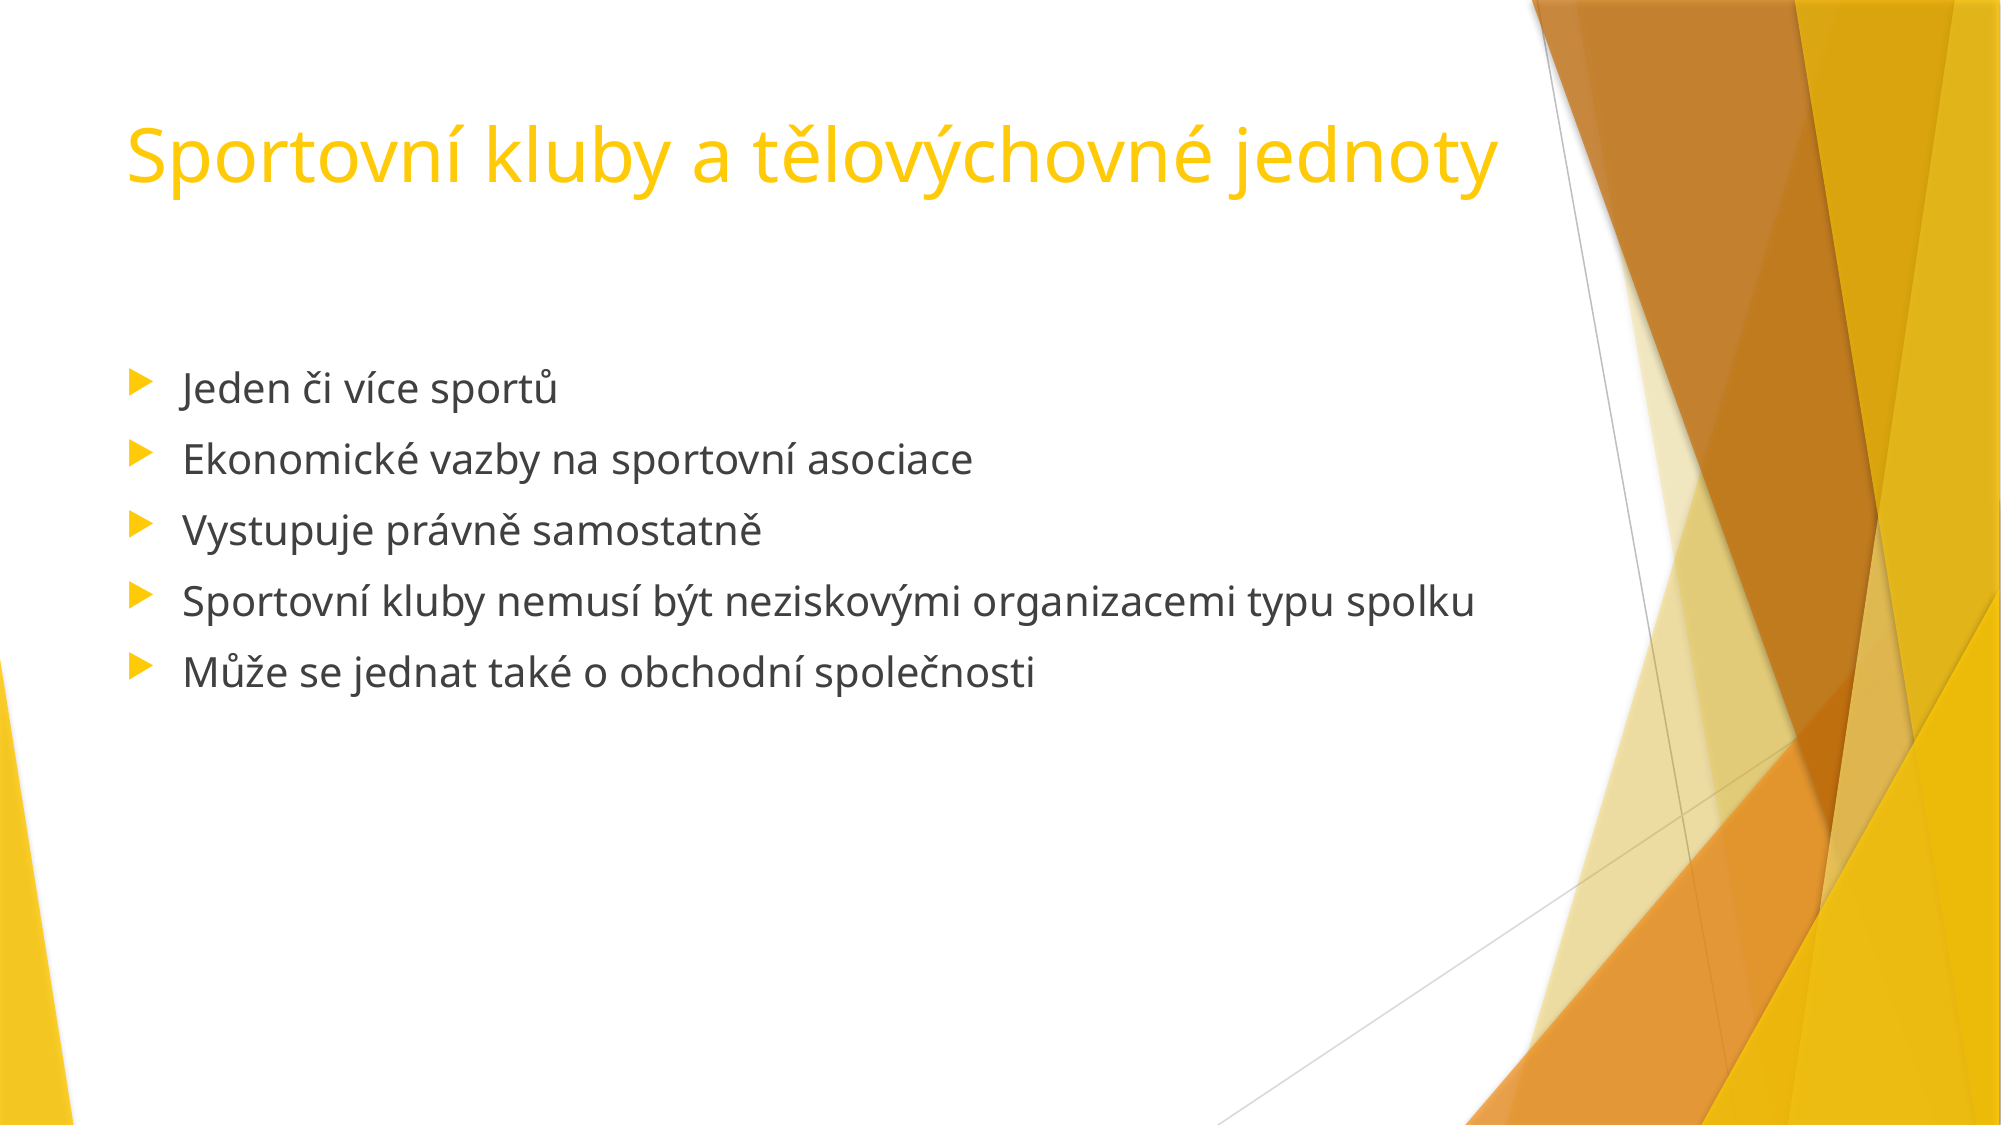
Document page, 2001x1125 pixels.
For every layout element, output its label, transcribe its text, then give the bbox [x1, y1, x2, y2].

title Sportovní kluby a tělovýchovné jednoty [111, 99, 1522, 317]
list Jeden či více sportů Ekonomické vazby na sportovní asociace Vystupuje právně samostatně Sportovní kluby nemusí být neziskovými organizacemi typu spolku Může se jednat také o obchodní společnosti [111, 354, 1522, 992]
